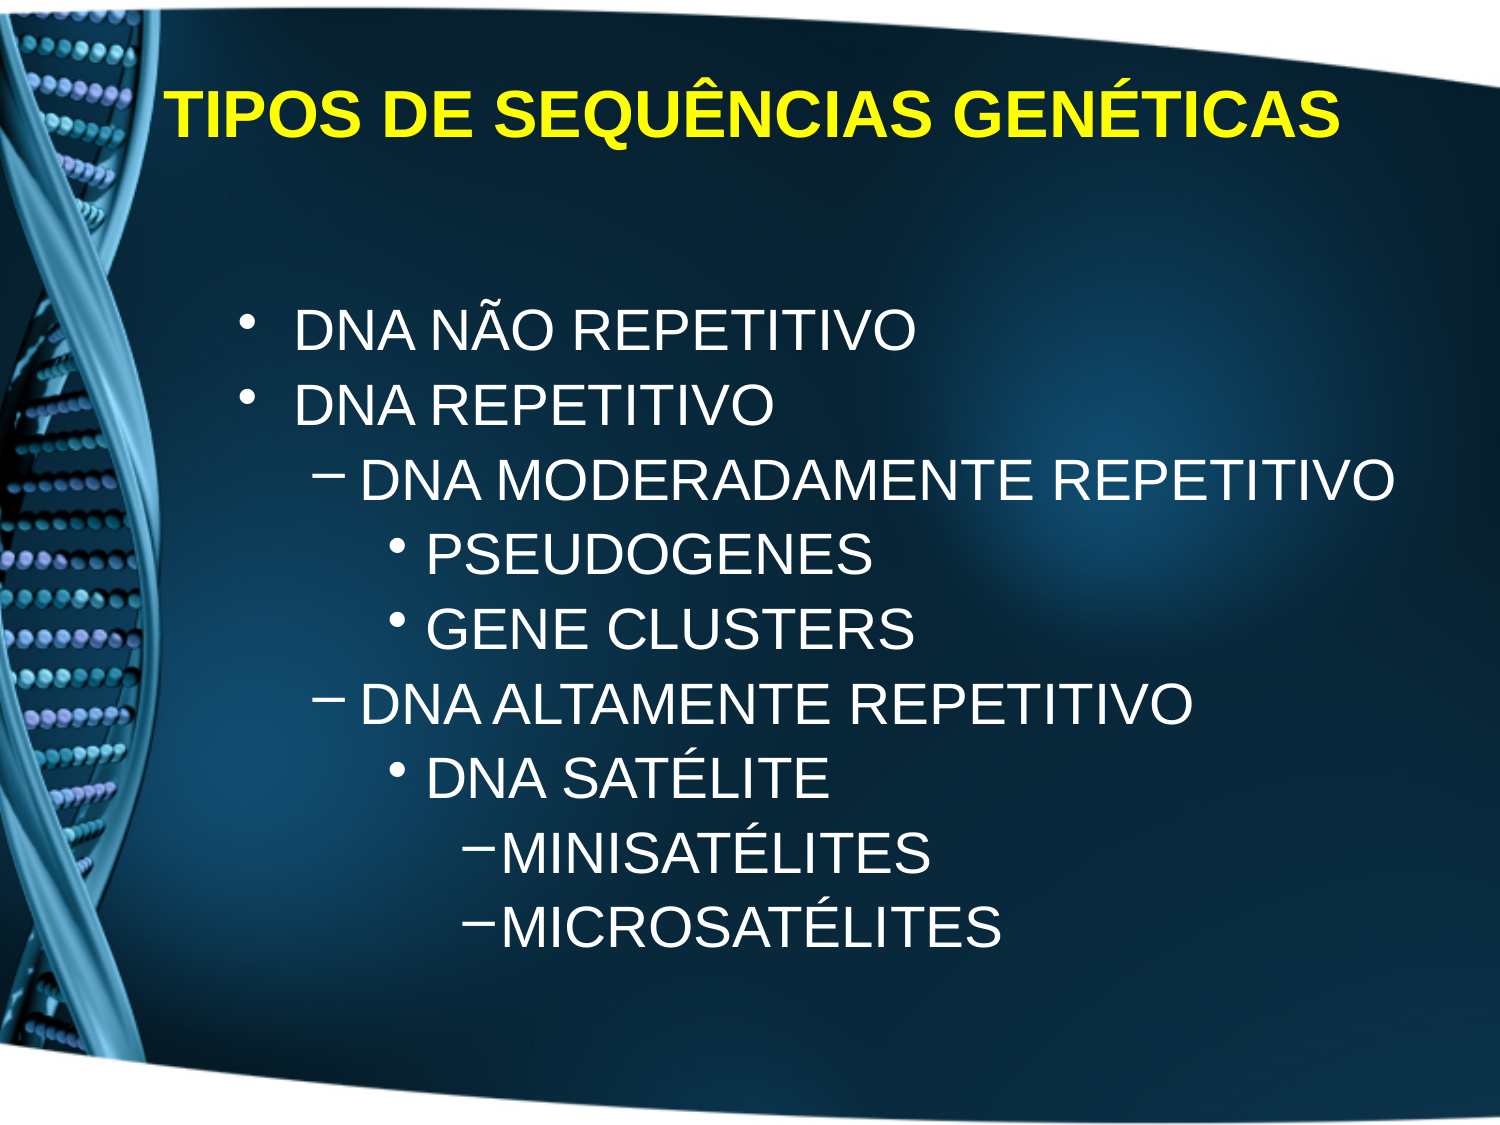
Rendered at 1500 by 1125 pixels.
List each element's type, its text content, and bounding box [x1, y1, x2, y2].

picture [0, 0, 1500, 1125]
list DNA NÃO REPETITIVO DNA REPETITIVO DNA MODERADAMENTE REPETITIVO PSEUDOGENES GENE CLUSTERS DNA ALTAMENTE REPETITIVO DNA SATÉLITE MINISATÉLITES MICROSATÉLITES [222, 292, 1500, 1006]
title TIPOS DE SEQUÊNCIAS GENÉTICAS [88, 44, 1419, 177]
